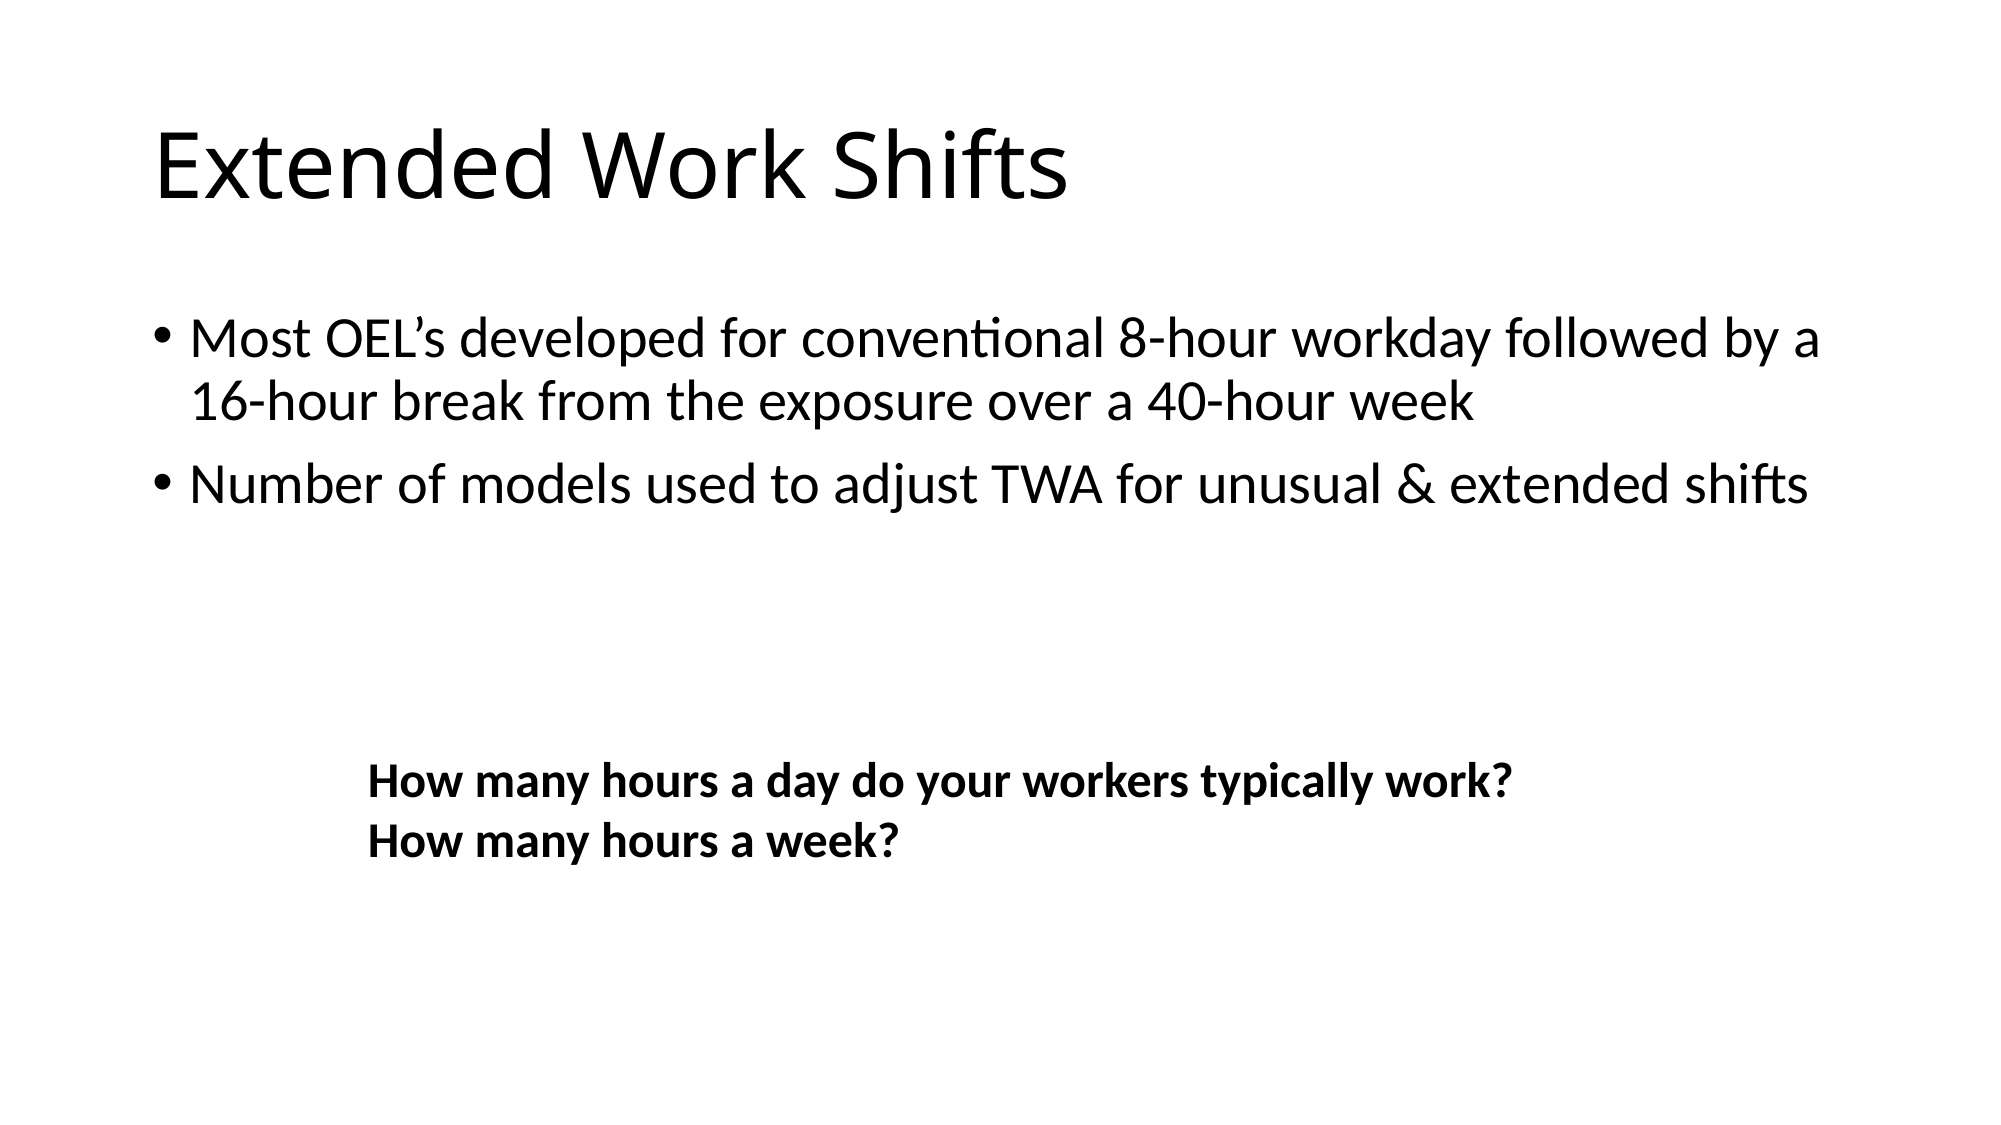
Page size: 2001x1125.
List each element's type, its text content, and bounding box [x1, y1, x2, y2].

title Extended Work Shifts [137, 59, 1863, 278]
text_box How many hours a day do your workers typically work? How many hours a week? [353, 740, 1647, 876]
list Most OEL’s developed for conventional 8-hour workday followed by a 16-hour break from the exposure over a 40-hour week Number of models used to adjust TWA for unusual & extended shifts [137, 299, 1863, 1014]
